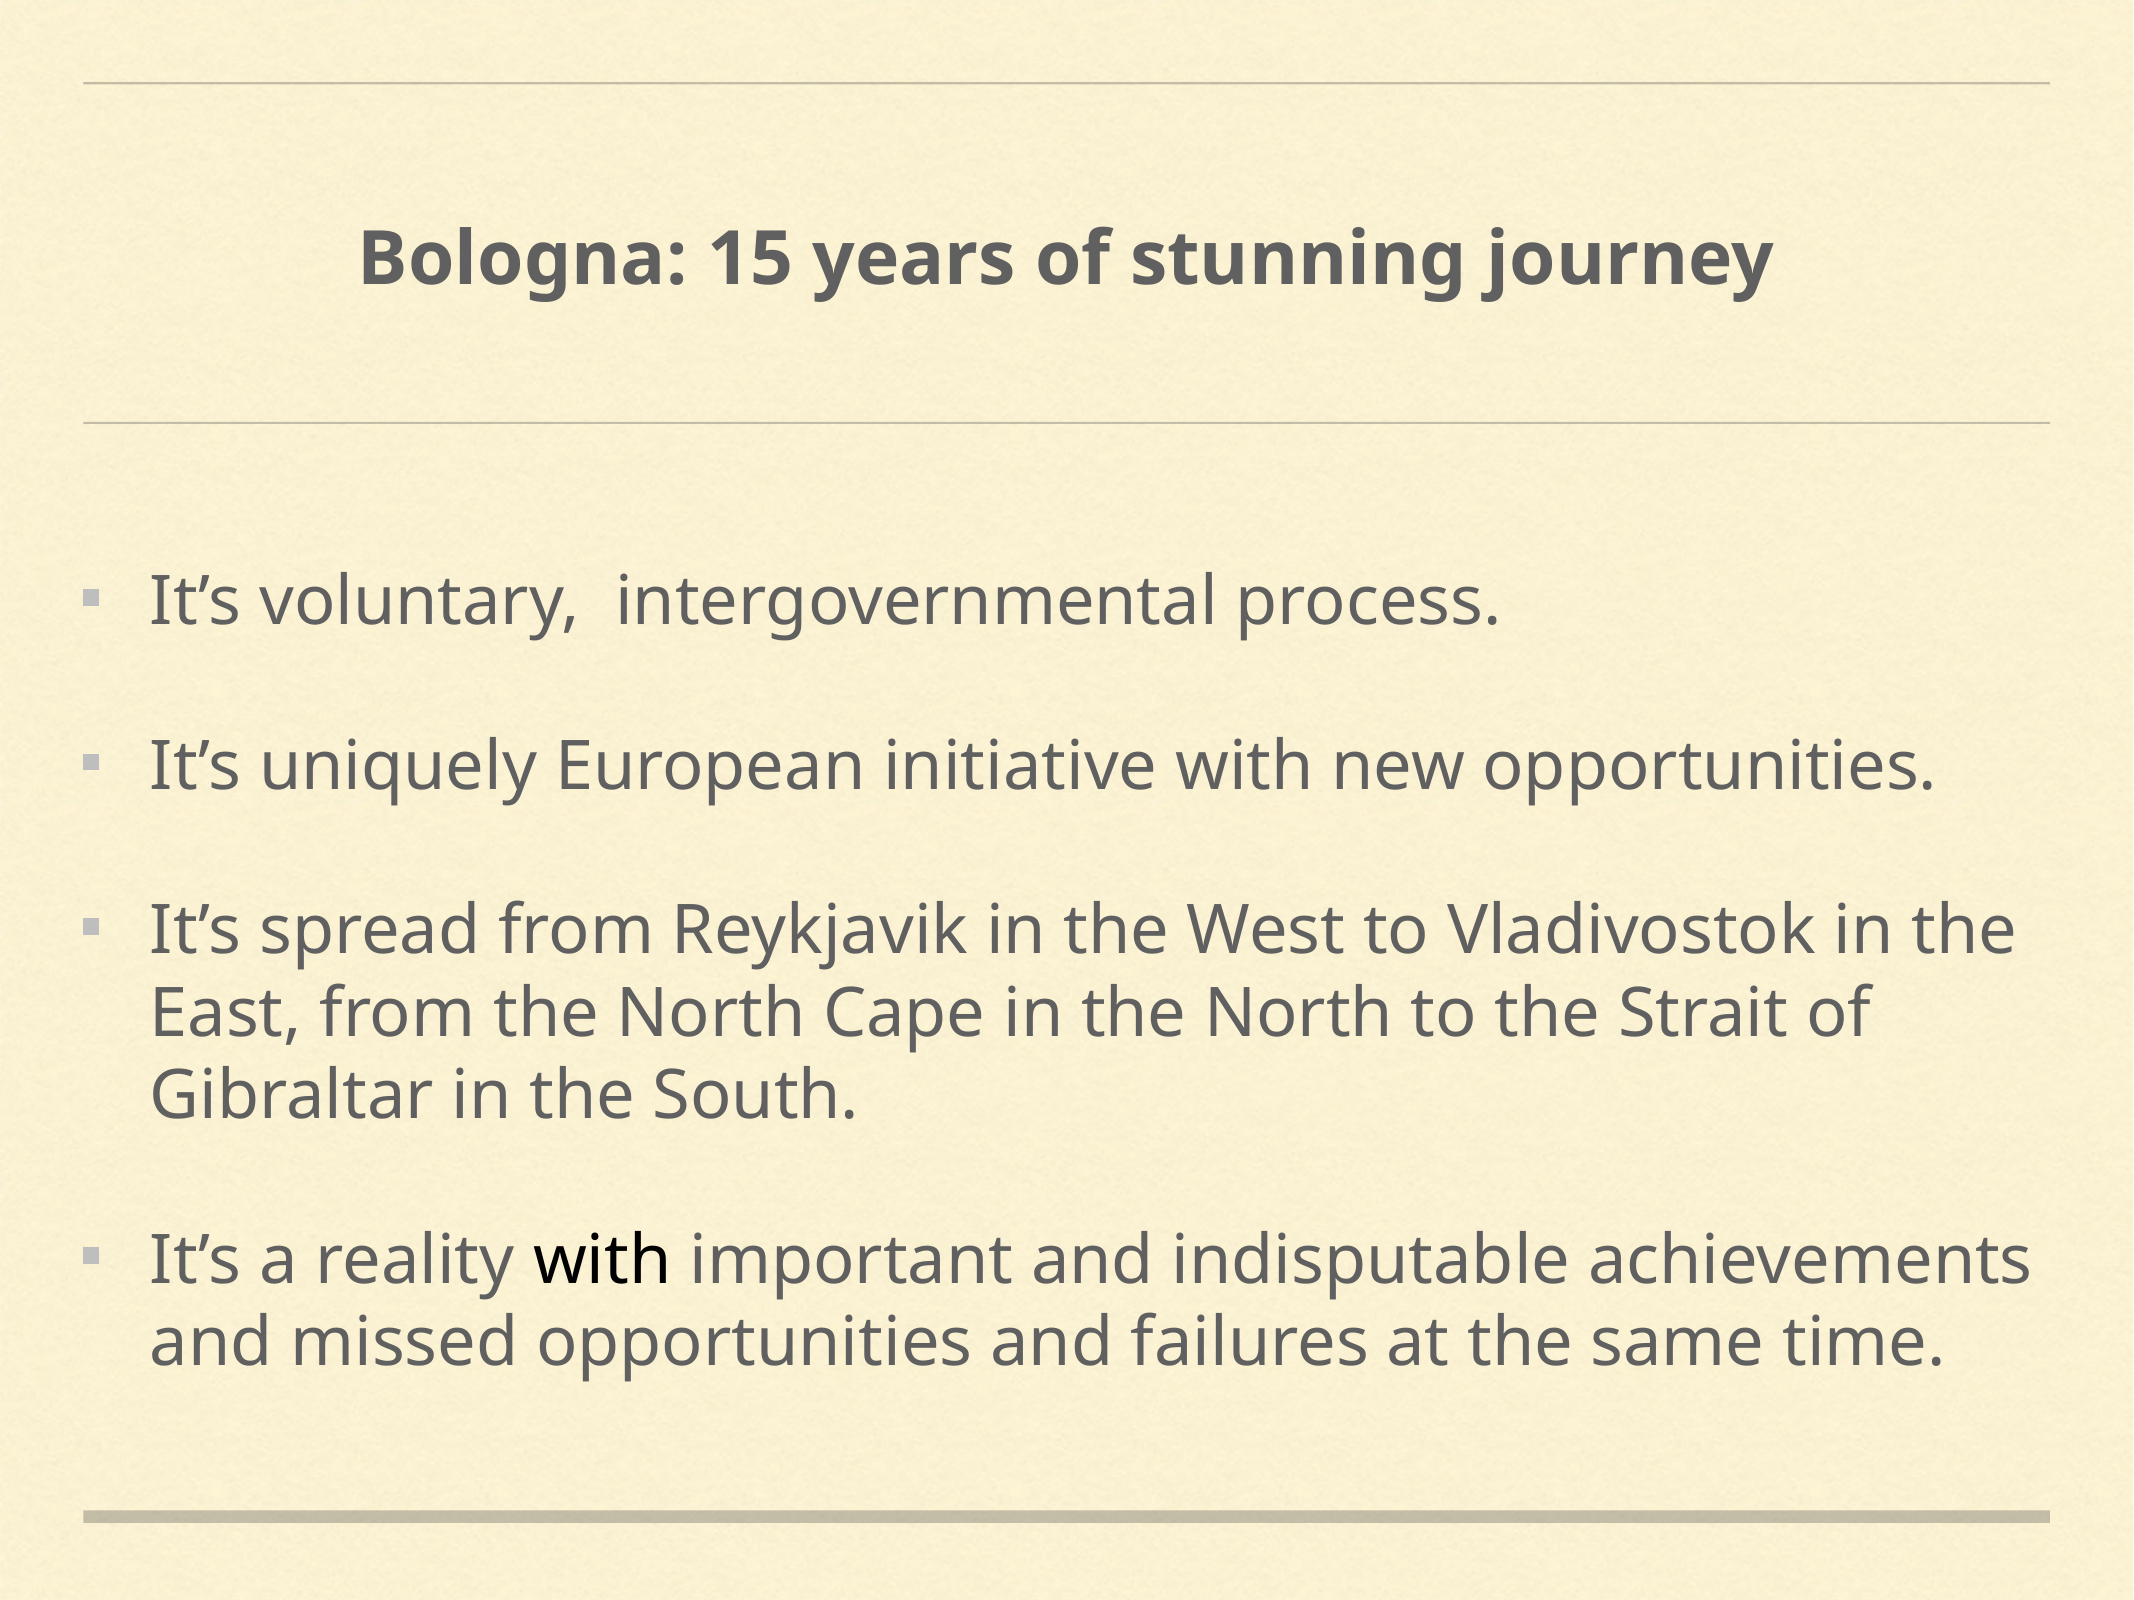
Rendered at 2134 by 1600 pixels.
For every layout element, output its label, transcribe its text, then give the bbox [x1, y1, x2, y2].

list It’s voluntary, intergovernmental process. It’s uniquely European initiative with new opportunities. It’s spread from Reykjavik in the West to Vladivostok in the East, from the North Cape in the North to the Strait of Gibraltar in the South. It’s a reality with important and indisputable achievements and missed opportunities and failures at the same time. [82, 497, 2051, 1438]
picture [0, 0, 2134, 1600]
title Bologna: 15 years of stunning journey [82, 97, 2051, 411]
